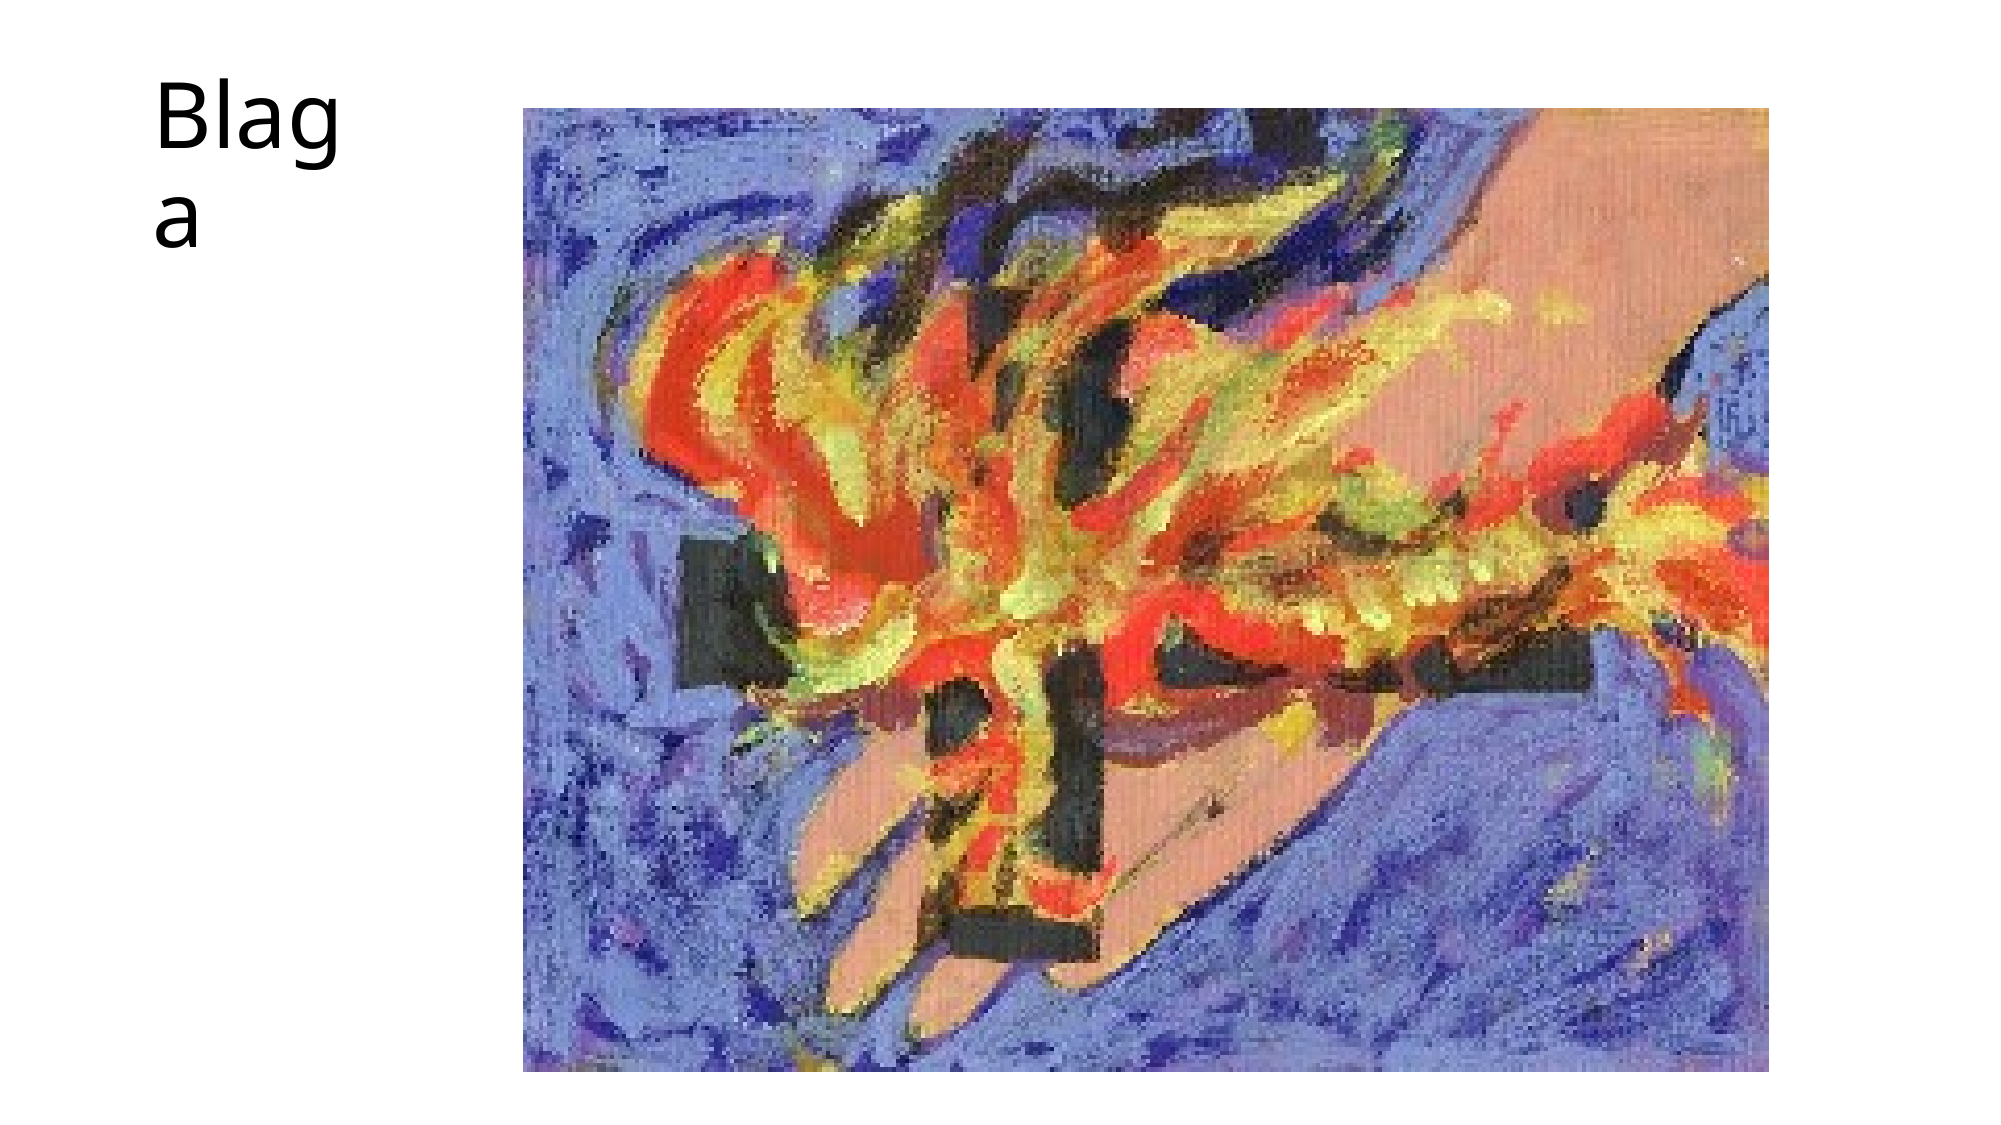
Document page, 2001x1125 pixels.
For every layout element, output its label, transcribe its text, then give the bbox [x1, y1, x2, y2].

picture [523, 108, 1769, 1072]
title Blaga [137, 59, 375, 278]
